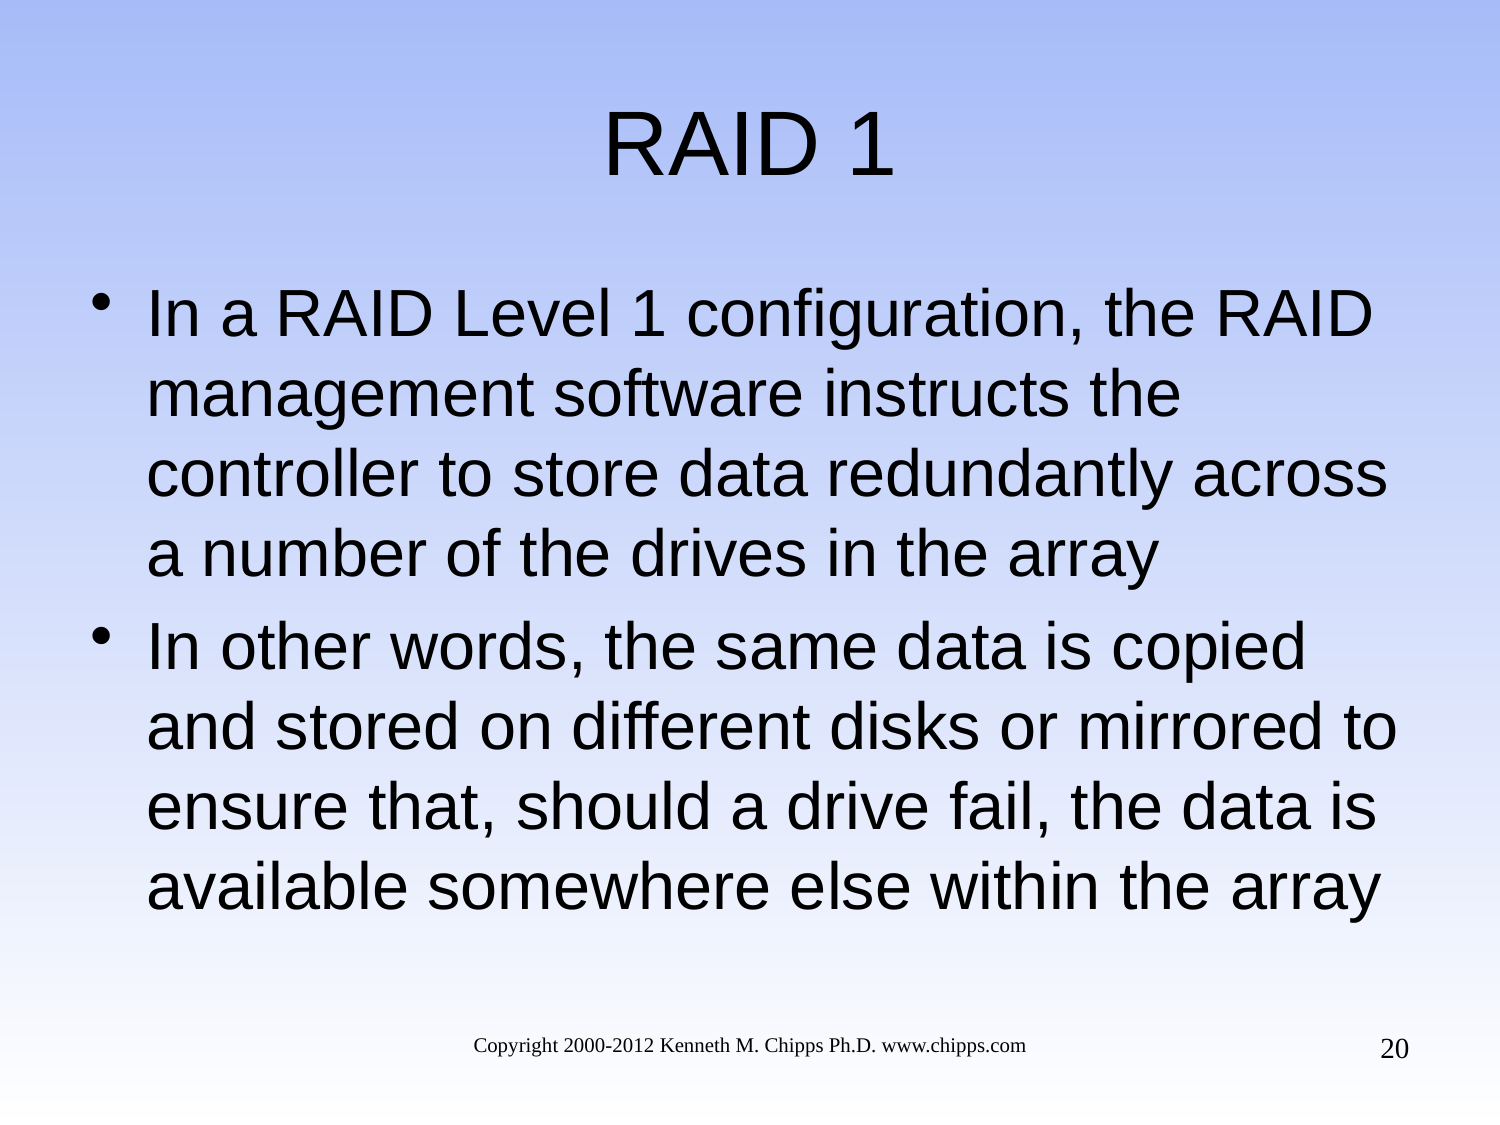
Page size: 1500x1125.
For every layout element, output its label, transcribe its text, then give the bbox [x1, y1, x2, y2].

list In a RAID Level 1 configuration, the RAID management software instructs the controller to store data redundantly across a number of the drives in the array In other words, the same data is copied and stored on different disks or mirrored to ensure that, should a drive fail, the data is available somewhere else within the array [74, 262, 1426, 1006]
slide_number 20 [1074, 1021, 1426, 1101]
footer Copyright 2000-2012 Kenneth M. Chipps Ph.D. www.chipps.com [449, 1024, 1051, 1103]
title RAID 1 [74, 44, 1426, 233]
